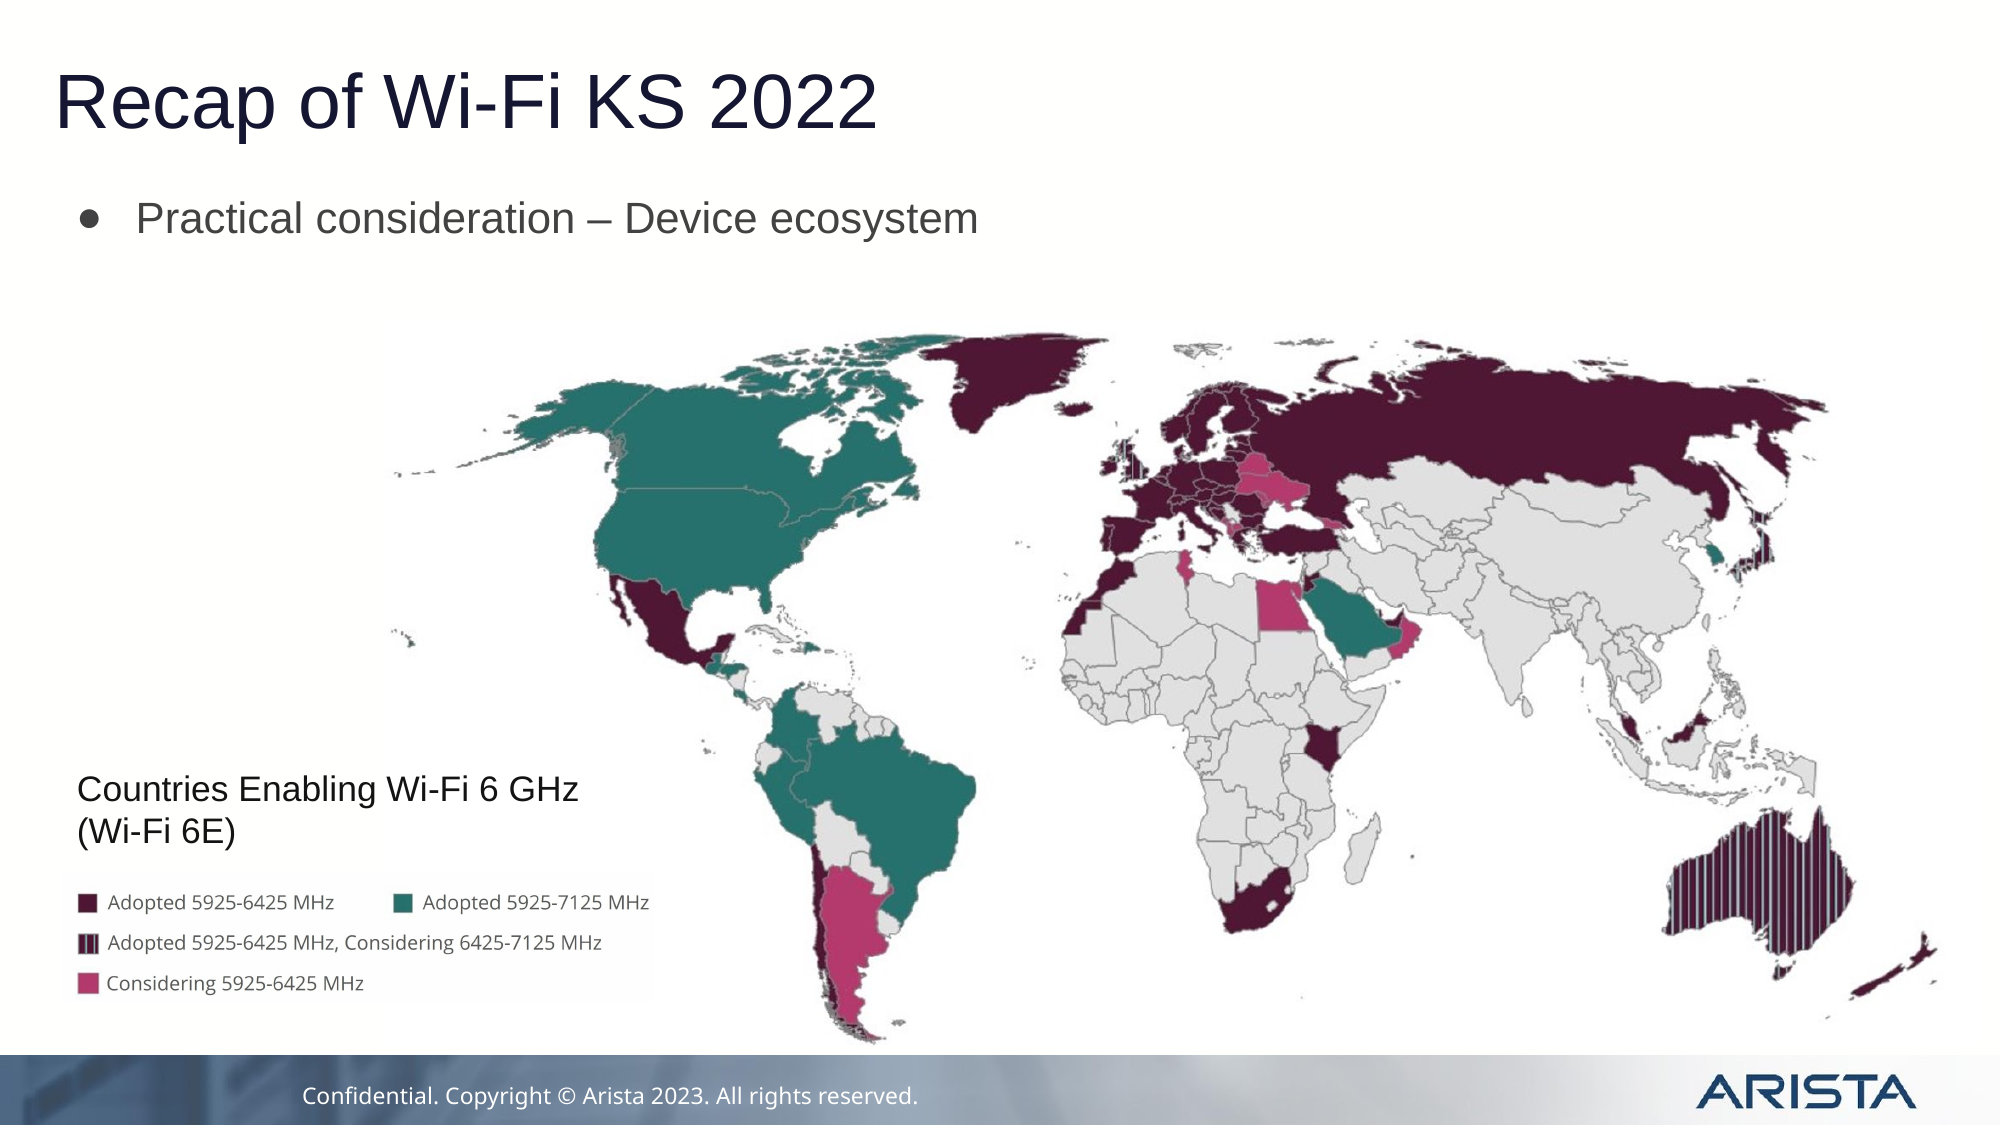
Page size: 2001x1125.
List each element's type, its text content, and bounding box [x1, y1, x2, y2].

picture [61, 319, 1983, 1047]
text_box Practical consideration – Device ecosystem [40, 170, 1640, 263]
text_box Countries Enabling Wi-Fi 6 GHz (Wi-Fi 6E) [61, 751, 377, 866]
text_box Recap of Wi-Fi KS 2022 [34, 41, 1864, 154]
picture [0, 1055, 2000, 1125]
